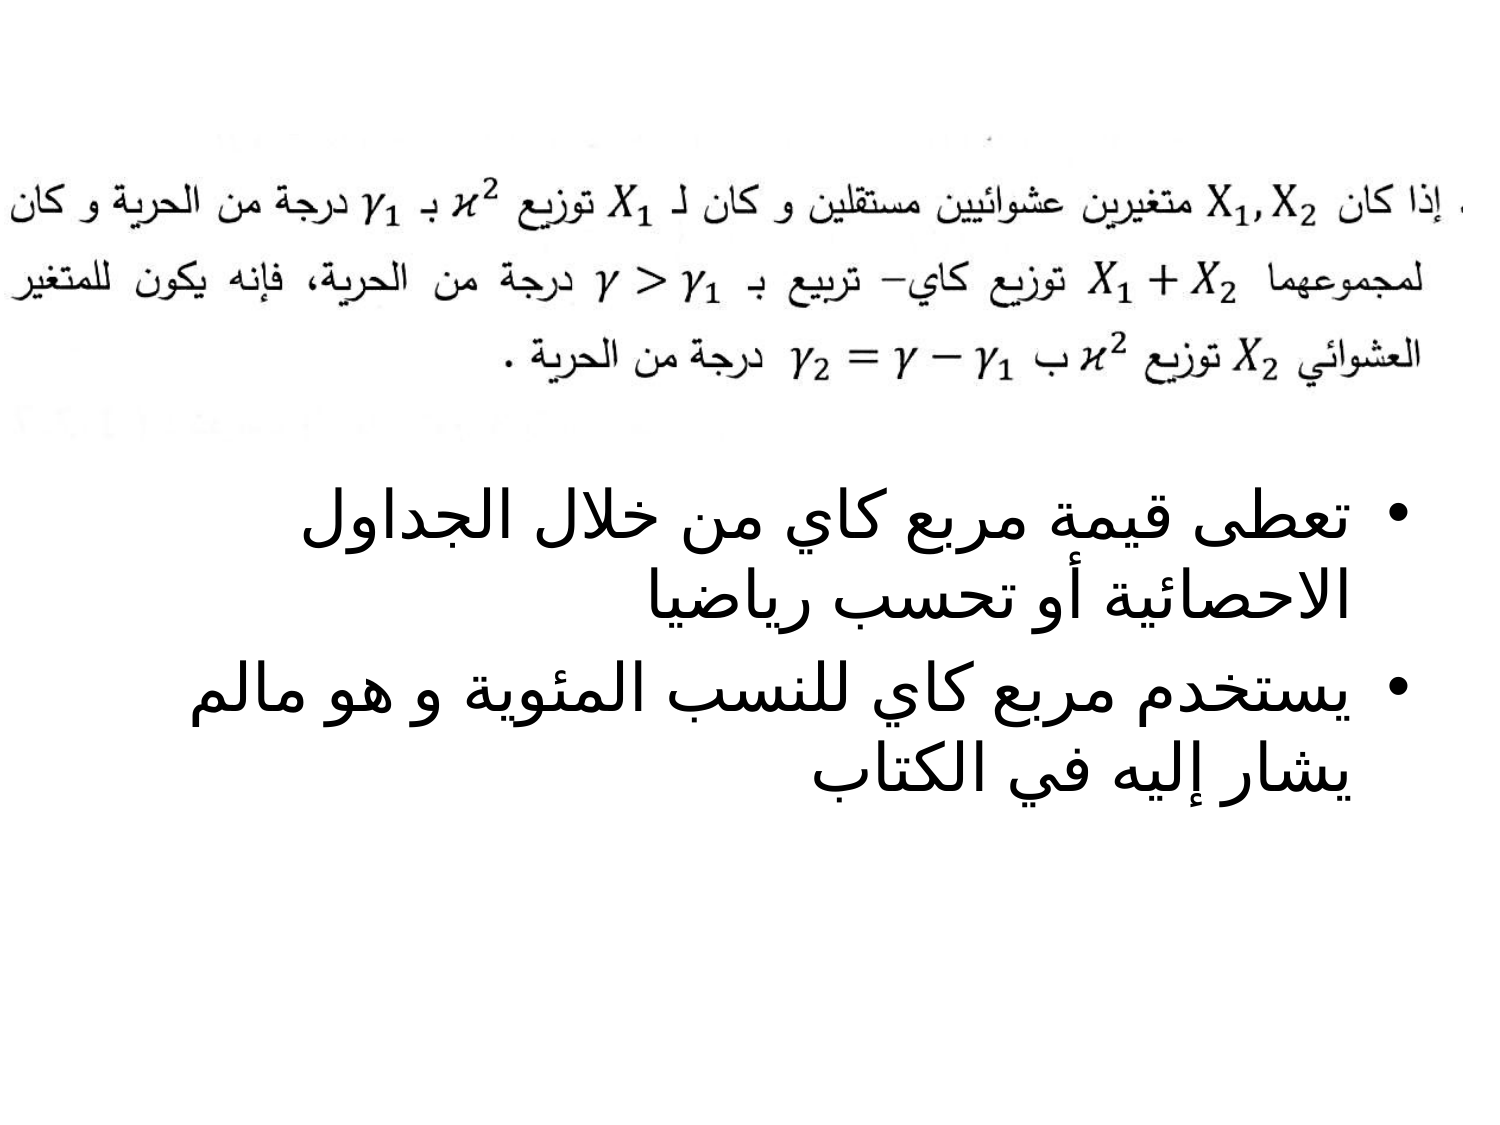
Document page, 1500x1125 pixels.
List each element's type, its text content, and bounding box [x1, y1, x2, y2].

list تعطى قيمة مربع كاي من خلال الجداول الاحصائية أو تحسب رياضيا يستخدم مربع كاي للنسب المئوية و هو مالم يشار إليه في الكتاب [75, 450, 1425, 1125]
picture [0, 134, 1464, 442]
